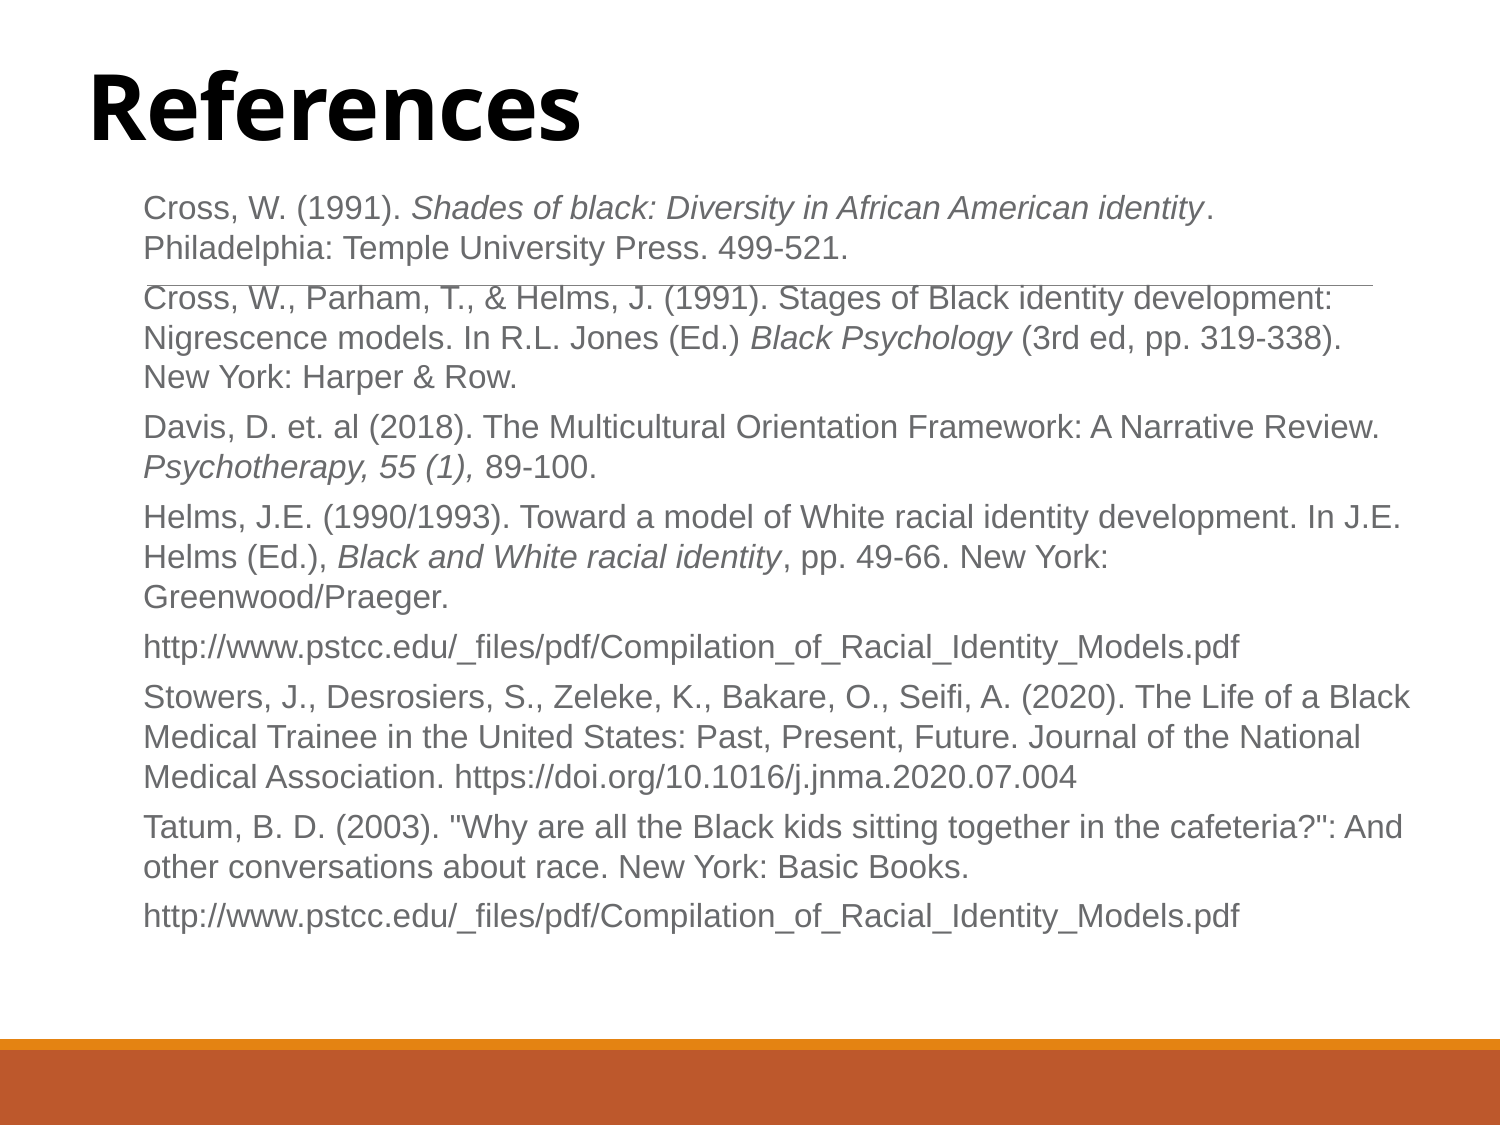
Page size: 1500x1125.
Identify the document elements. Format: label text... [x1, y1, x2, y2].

list Cross, W. (1991). Shades of black: Diversity in African American identity. Philadelphia: Temple University Press. 499-521. Cross, W., Parham, T., & Helms, J. (1991). Stages of Black identity development: Nigrescence models. In R.L. Jones (Ed.) Black Psychology (3rd ed, pp. 319-338). New York: Harper & Row. Davis, D. et. al (2018). The Multicultural Orientation Framework: A Narrative Review. Psychotherapy, 55 (1), 89-100. Helms, J.E. (1990/1993). Toward a model of White racial identity development. In J.E. Helms (Ed.), Black and White racial identity, pp. 49-66. New York: Greenwood/Praeger. http://www.pstcc.edu/_files/pdf/Compilation_of_Racial_Identity_Models.pdf Stowers, J., Desrosiers, S., Zeleke, K., Bakare, O., Seifi, A. (2020). The Life of a Black Medical Trainee in the United States: Past, Present, Future. Journal of the National Medical Association. https://doi.org/10.1016/j.jnma.2020.07.004 Tatum, B. D. (2003). "Why are all the Black kids sitting together in the cafeteria?": And other conversations about race. New York: Basic Books. http://www.pstcc.edu/_files/pdf/Compilation_of_Racial_Identity_Models.pdf [75, 180, 1425, 784]
title References [75, 72, 1425, 149]
